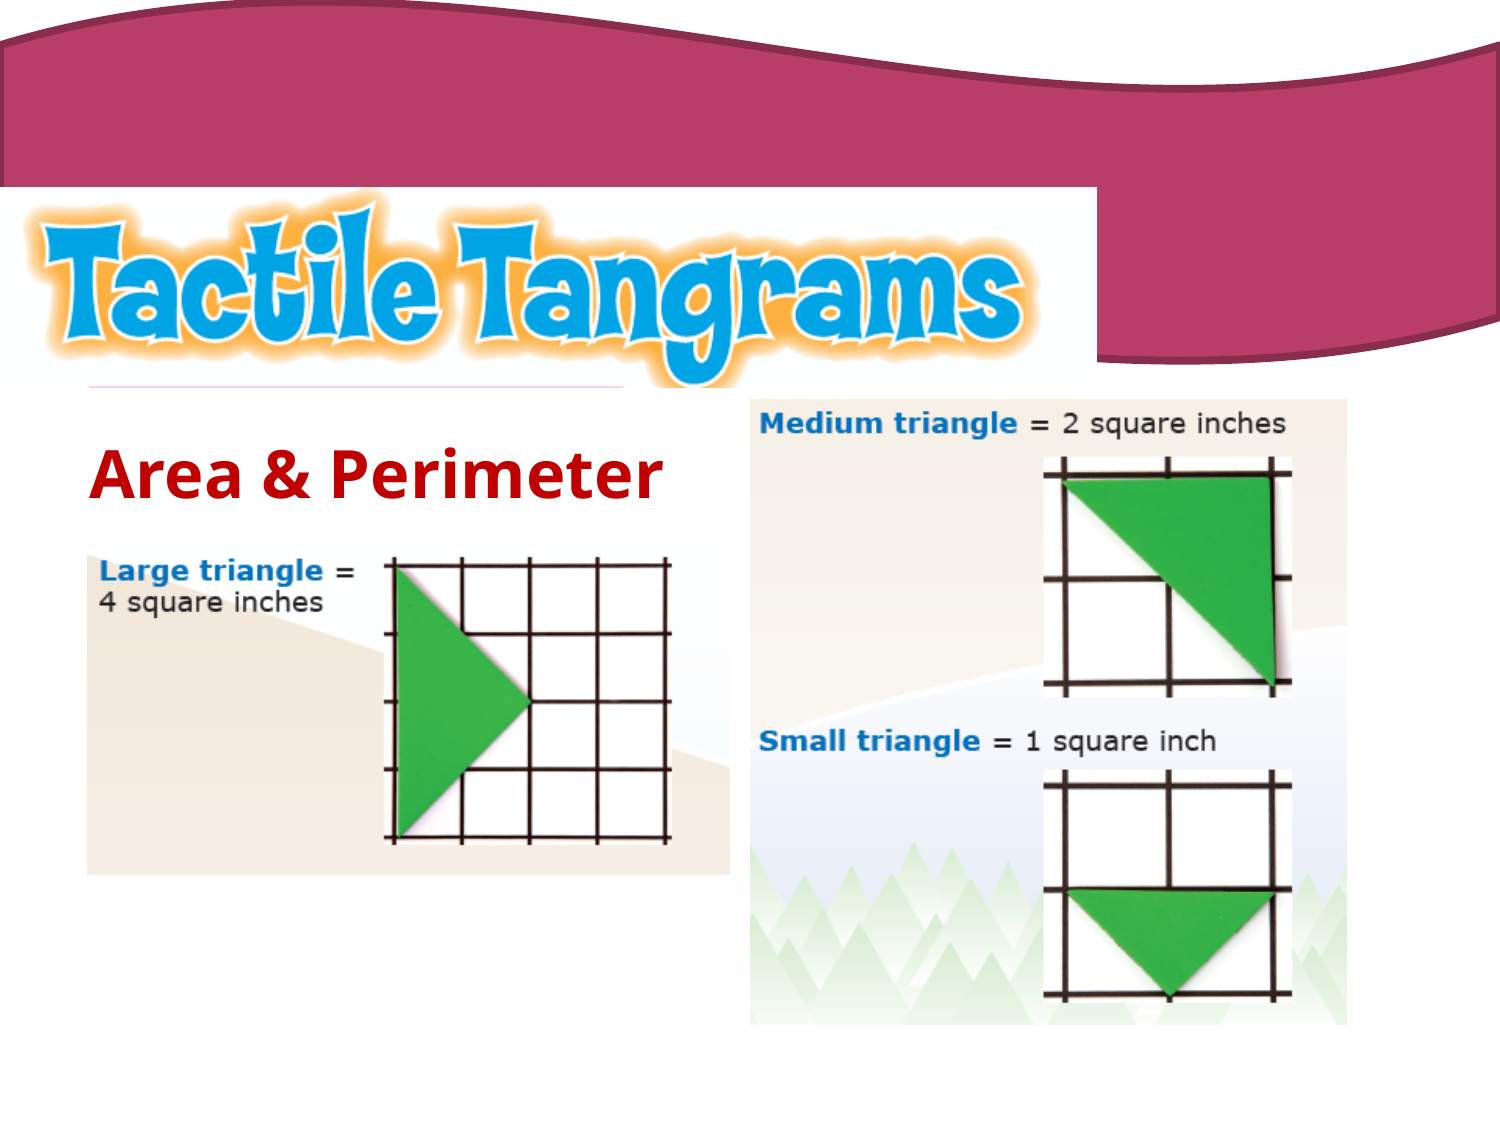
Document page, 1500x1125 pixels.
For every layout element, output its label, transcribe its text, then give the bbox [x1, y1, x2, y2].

text_box [0, 0, 1500, 365]
text_box Area & Perimeter [75, 424, 713, 520]
picture [749, 399, 1347, 1025]
picture [0, 187, 1097, 388]
picture [87, 537, 730, 875]
